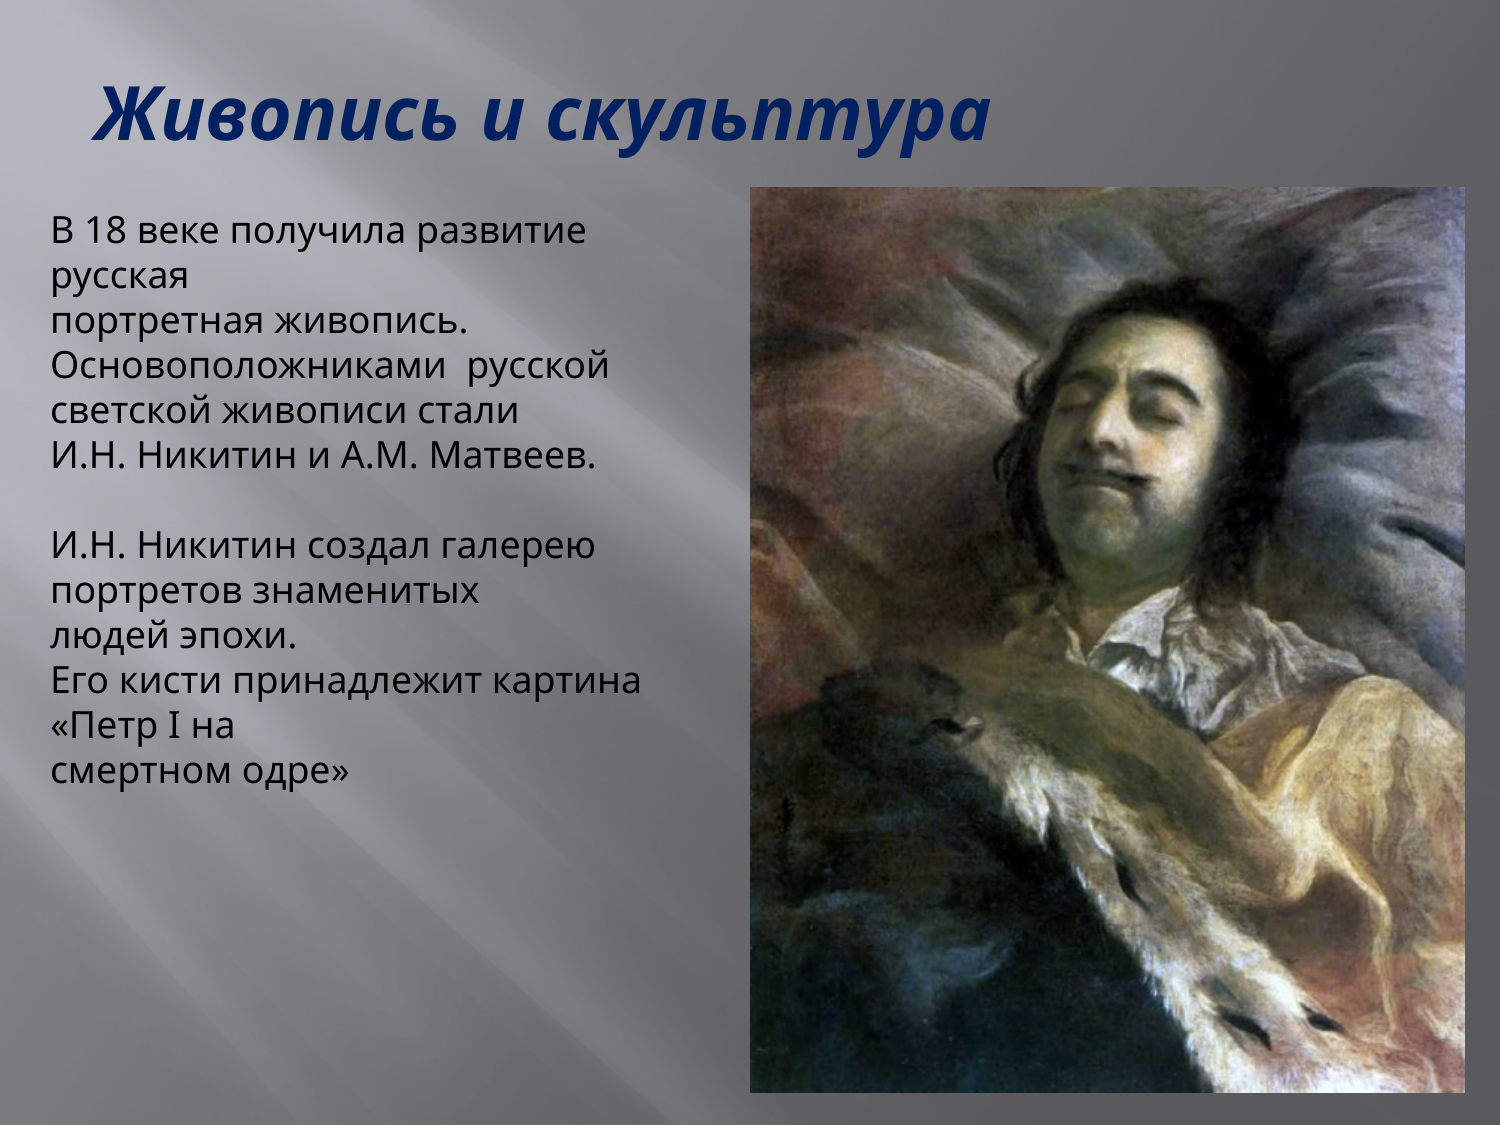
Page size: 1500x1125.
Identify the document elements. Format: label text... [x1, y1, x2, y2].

picture [749, 187, 1466, 1094]
text_box Живопись и скульптура [80, 58, 1008, 164]
text_box В 18 веке получила развитие русская портретная живопись. Основоположниками русской светской живописи стали И.Н. Никитин и А.М. Матвеев. И.Н. Никитин создал галерею портретов знаменитых людей эпохи. Его кисти принадлежит картина «Петр I на смертном одре» [35, 199, 749, 934]
